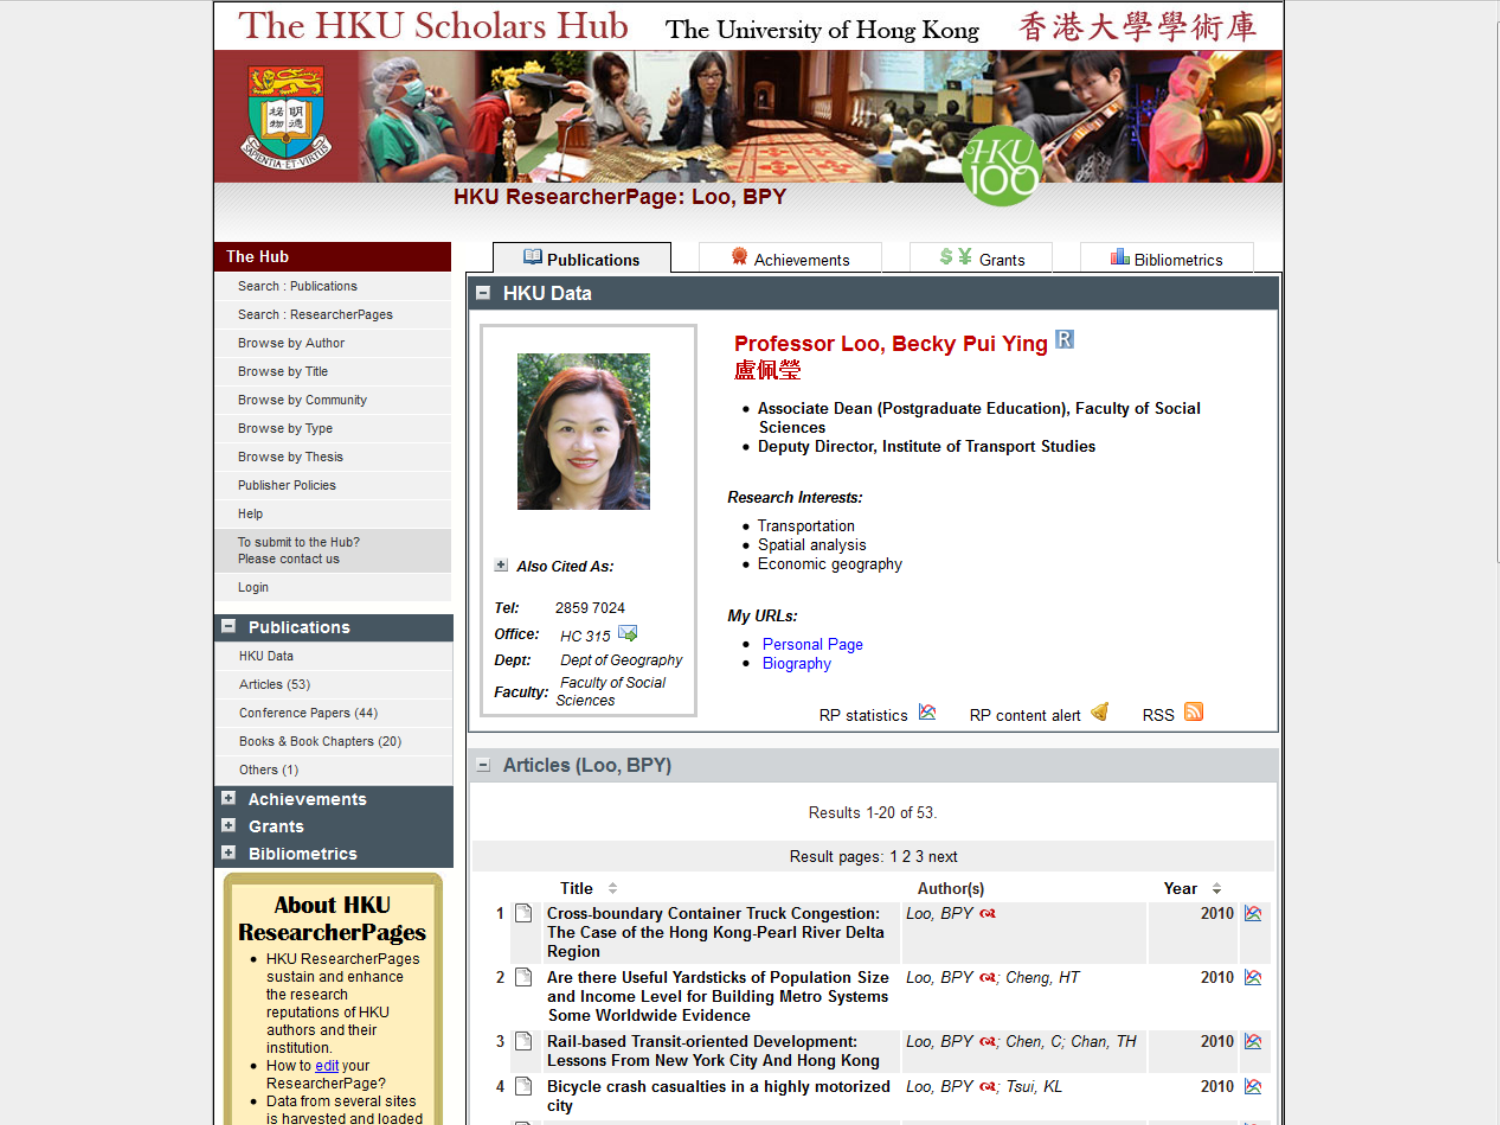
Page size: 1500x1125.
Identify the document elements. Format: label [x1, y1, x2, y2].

list [0, 0, 1500, 1125]
